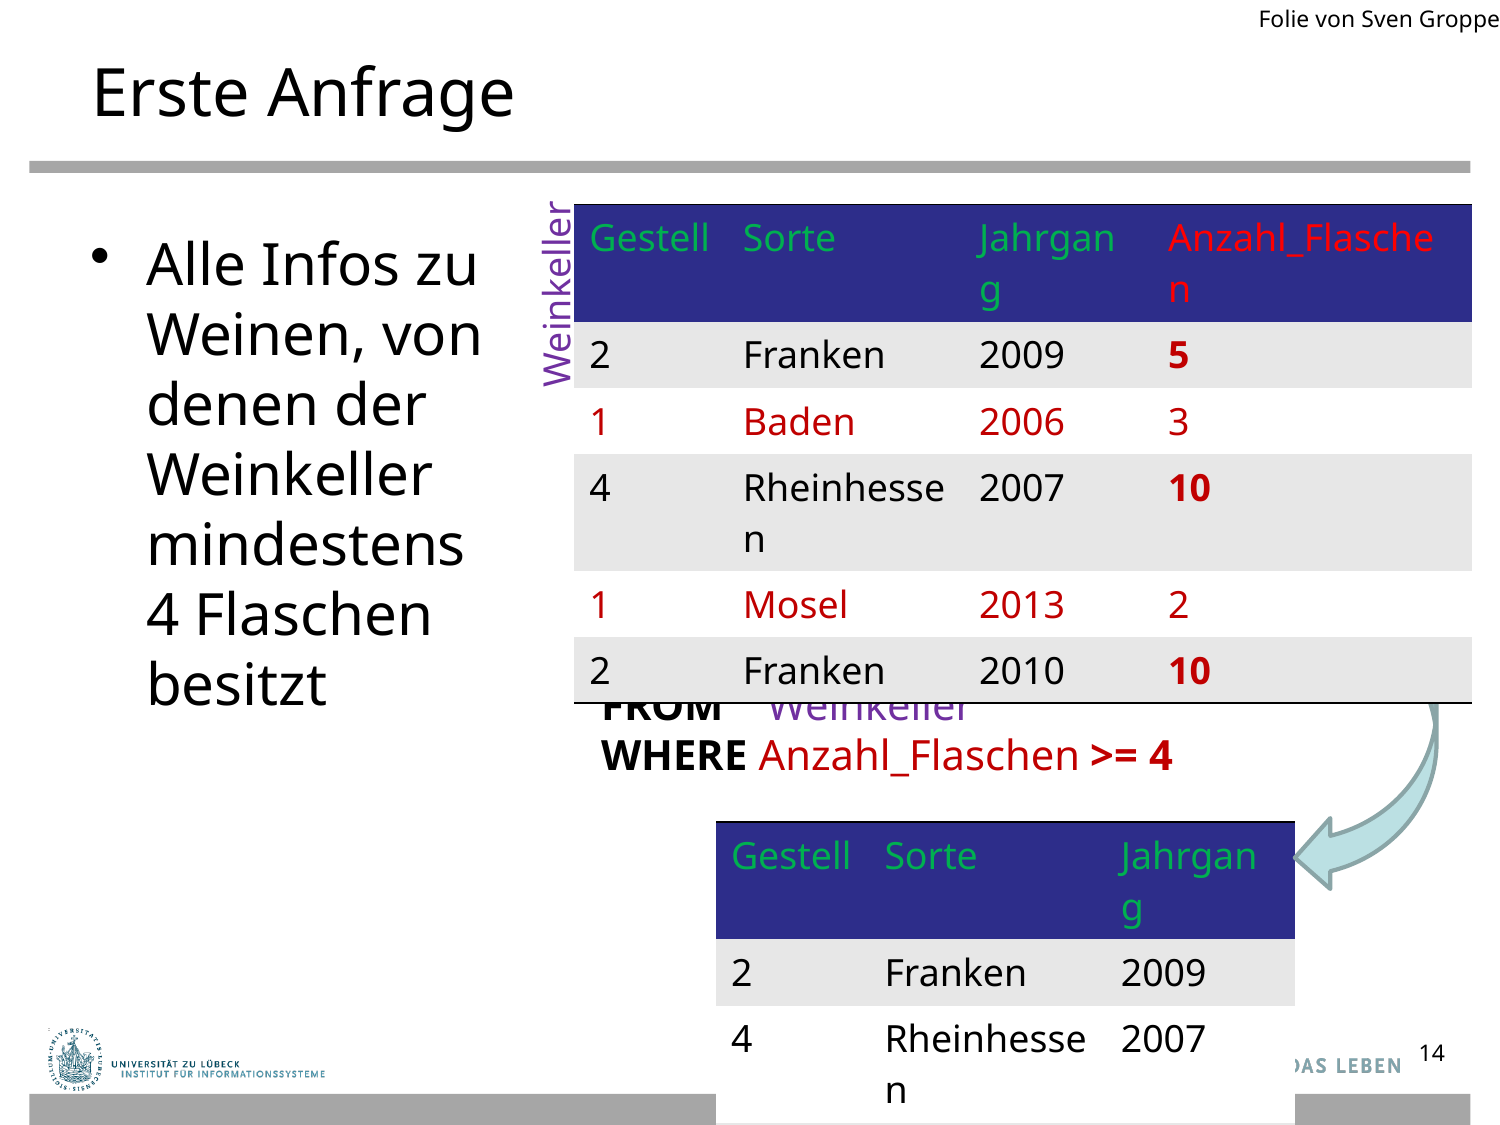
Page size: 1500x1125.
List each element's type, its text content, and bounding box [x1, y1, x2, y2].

table_header Anzahl_Flaschen [1153, 205, 1472, 322]
table_cell 1 [574, 388, 728, 454]
table_cell 2007 [1106, 1006, 1295, 1123]
table_cell 2 [716, 939, 870, 1006]
table_cell 2 [586, 322, 728, 388]
table_header Sorte [728, 205, 964, 322]
table_cell Rheinhessen [870, 1006, 1106, 1123]
table_cell 2 [574, 637, 728, 702]
list Alle Infos zu Weinen, von denen der Weinkeller mindestens 4 Flaschen besitzt [75, 219, 514, 905]
table_header Jahrgang [964, 205, 1153, 322]
table_header Sorte [870, 823, 1106, 939]
table_cell 5 [1153, 322, 1472, 388]
table_cell 1 [574, 571, 728, 637]
table_cell 2009 [964, 322, 1153, 388]
table_cell Mosel [728, 571, 964, 637]
title Erste Anfrage [76, 42, 1427, 126]
table_cell 2010 [964, 637, 1153, 702]
table_header Gestell [586, 205, 728, 322]
text_box Folie von Sven Groppe [1243, 0, 1500, 40]
table_cell Baden [728, 388, 964, 454]
table_cell Rheinhessen [728, 454, 964, 571]
table_cell 2 [1153, 571, 1472, 637]
table_cell 3 [1153, 388, 1472, 454]
table_cell 10 [1153, 637, 1472, 702]
table_header Jahrgang [1106, 823, 1295, 939]
text_box [1292, 704, 1439, 891]
table_cell 10 [1153, 454, 1472, 571]
table_cell 4 [716, 1006, 870, 1123]
table_cell 2009 [1106, 939, 1295, 1006]
table_cell 4 [574, 454, 728, 571]
list SELECT Sorte, Gestell, Jahrgang FROM Weinkeller WHERE Anzahl_Flaschen >= 4 [586, 704, 1429, 882]
table_header Gestell [716, 823, 870, 939]
table_cell Franken [728, 322, 964, 388]
table_cell Franken [870, 939, 1106, 1006]
table_cell 2007 [964, 454, 1153, 571]
table_cell 2006 [964, 388, 1153, 454]
table_cell 2013 [964, 571, 1153, 637]
slide_number 14 [1295, 1038, 1461, 1071]
table_cell Franken [728, 637, 964, 702]
text_box Weinkeller [525, 186, 586, 403]
